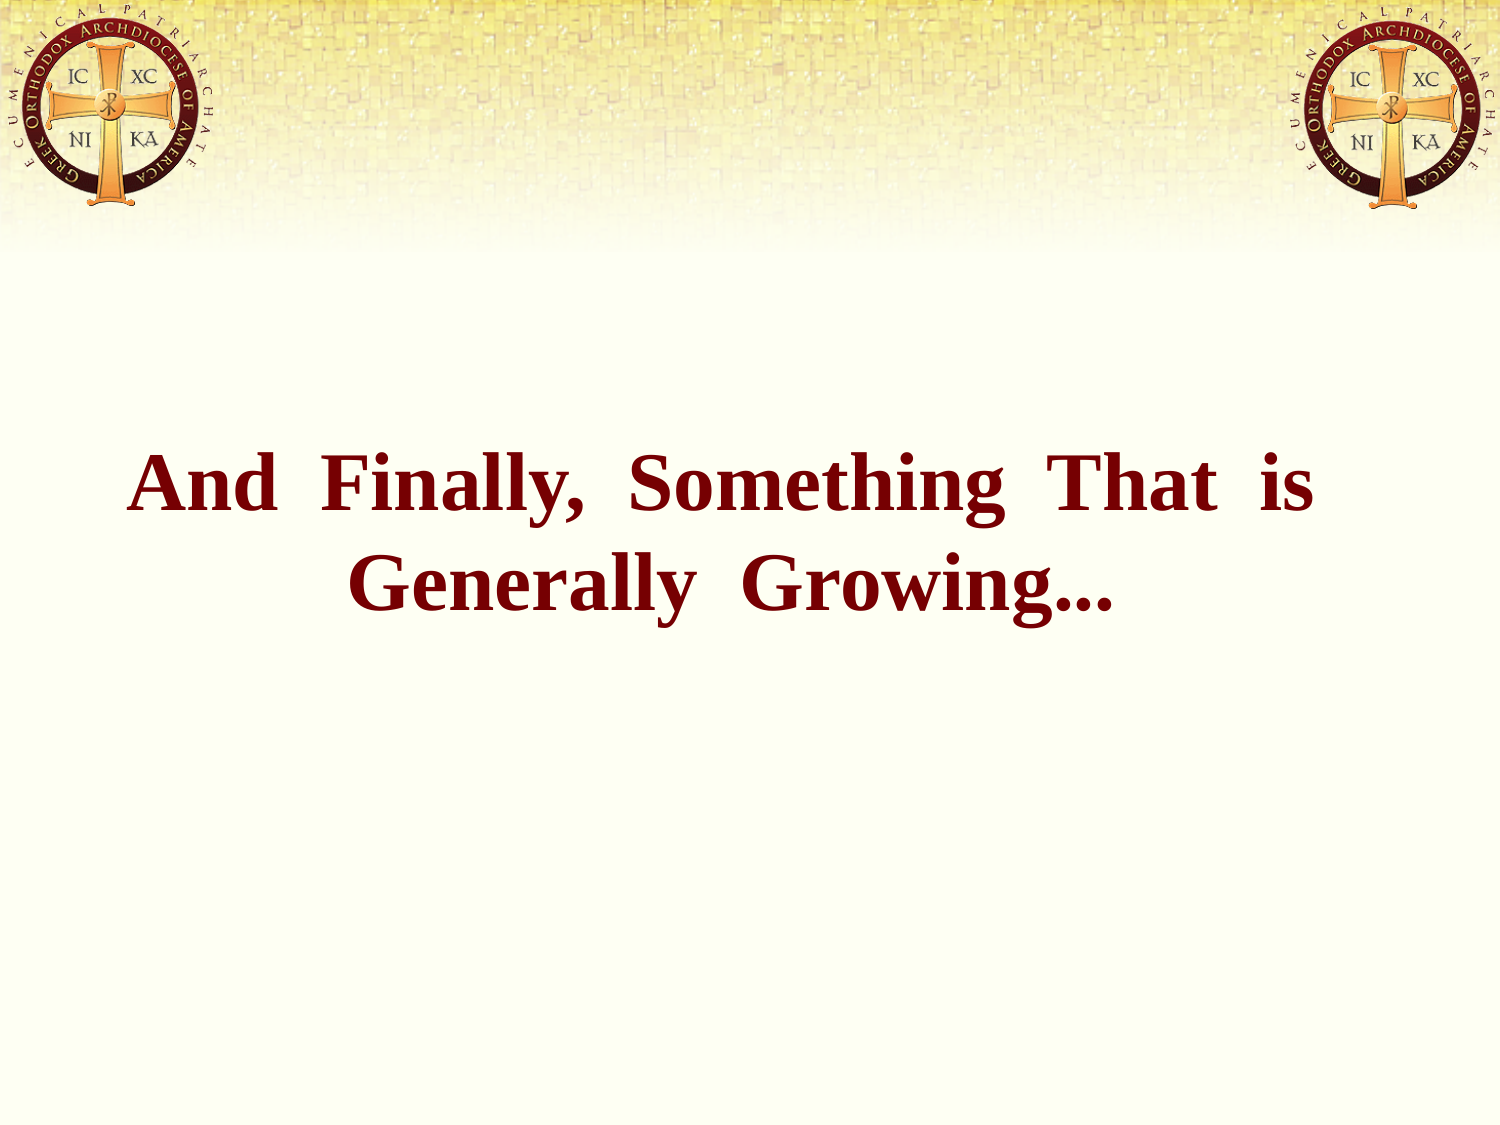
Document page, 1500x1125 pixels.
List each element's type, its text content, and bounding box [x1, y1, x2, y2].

picture [0, 0, 1500, 252]
title And Finally, Something That is Generally Growing... [110, 418, 1332, 636]
